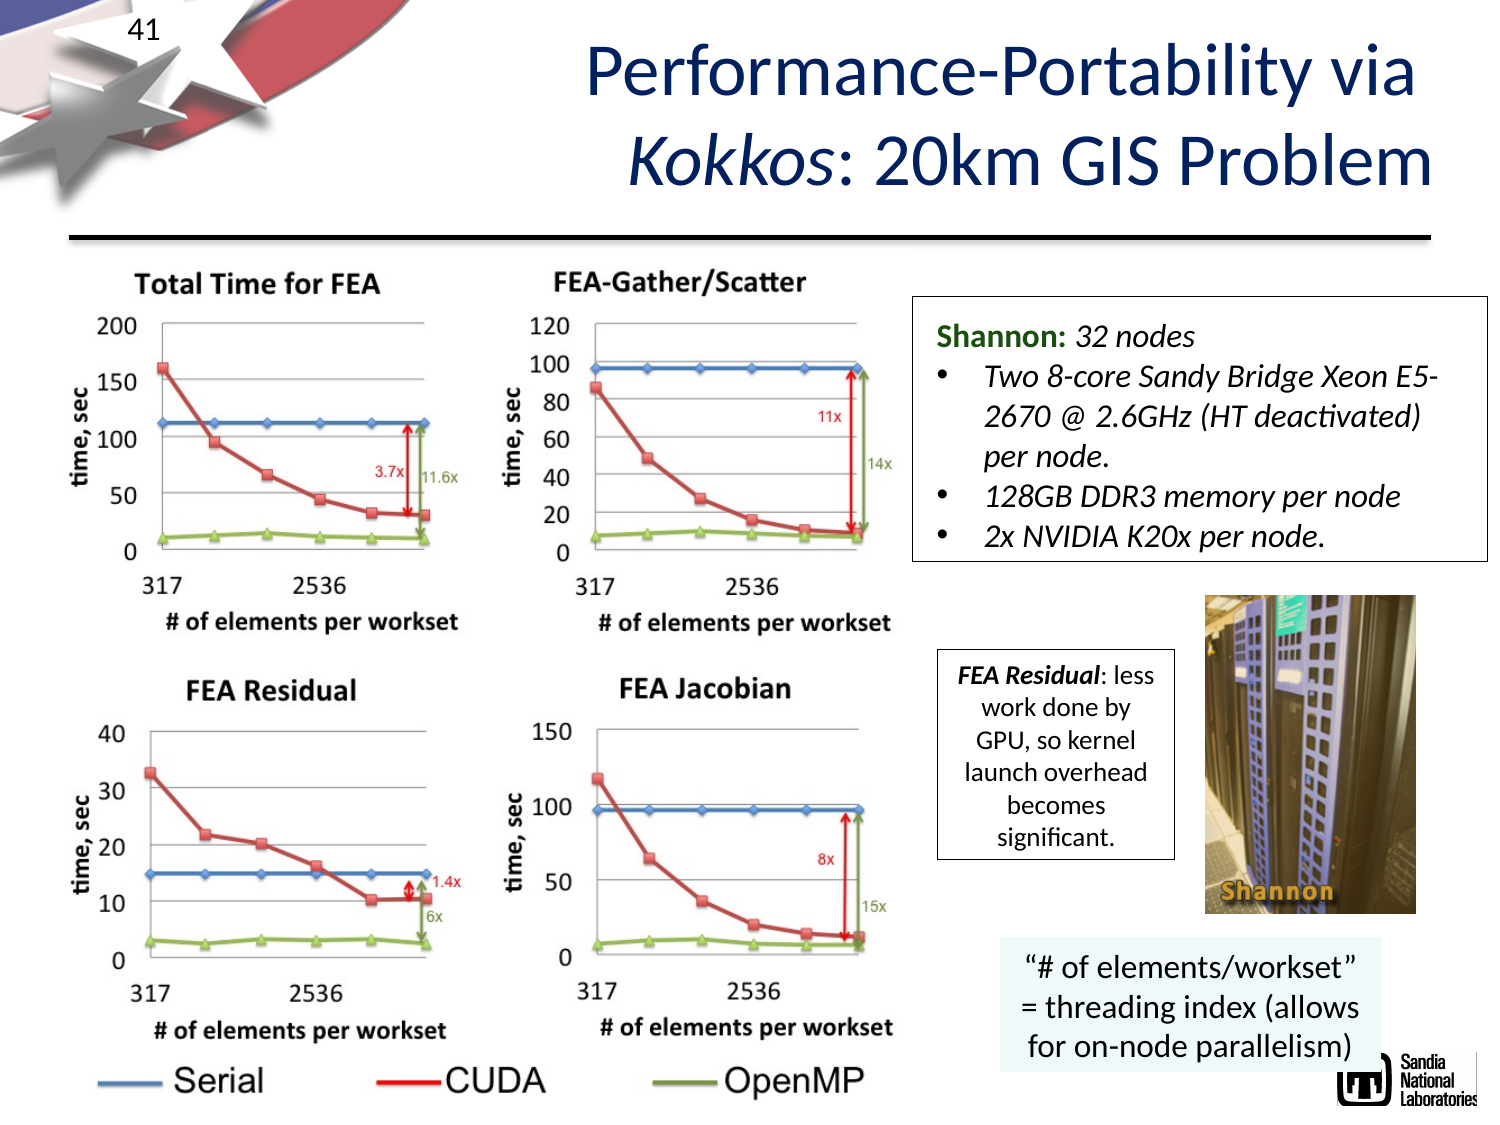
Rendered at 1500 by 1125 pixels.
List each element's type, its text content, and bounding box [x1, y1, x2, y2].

text_box “# of elements/workset” = threading index (allows for on-node parallelism) [1204, 937, 1382, 1072]
text_box Shannon: 32 nodes Two 8-core Sandy Bridge Xeon E5-2670 @ 2.6GHz (HT deactivated) per node. 128GB DDR3 memory per node 2x NVIDIA K20x per node. [1204, 296, 1488, 562]
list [0, 249, 1201, 1105]
picture [1205, 595, 1416, 915]
text_box Performance-Portability via Kokkos: 20km GIS Problem [125, 12, 1450, 213]
